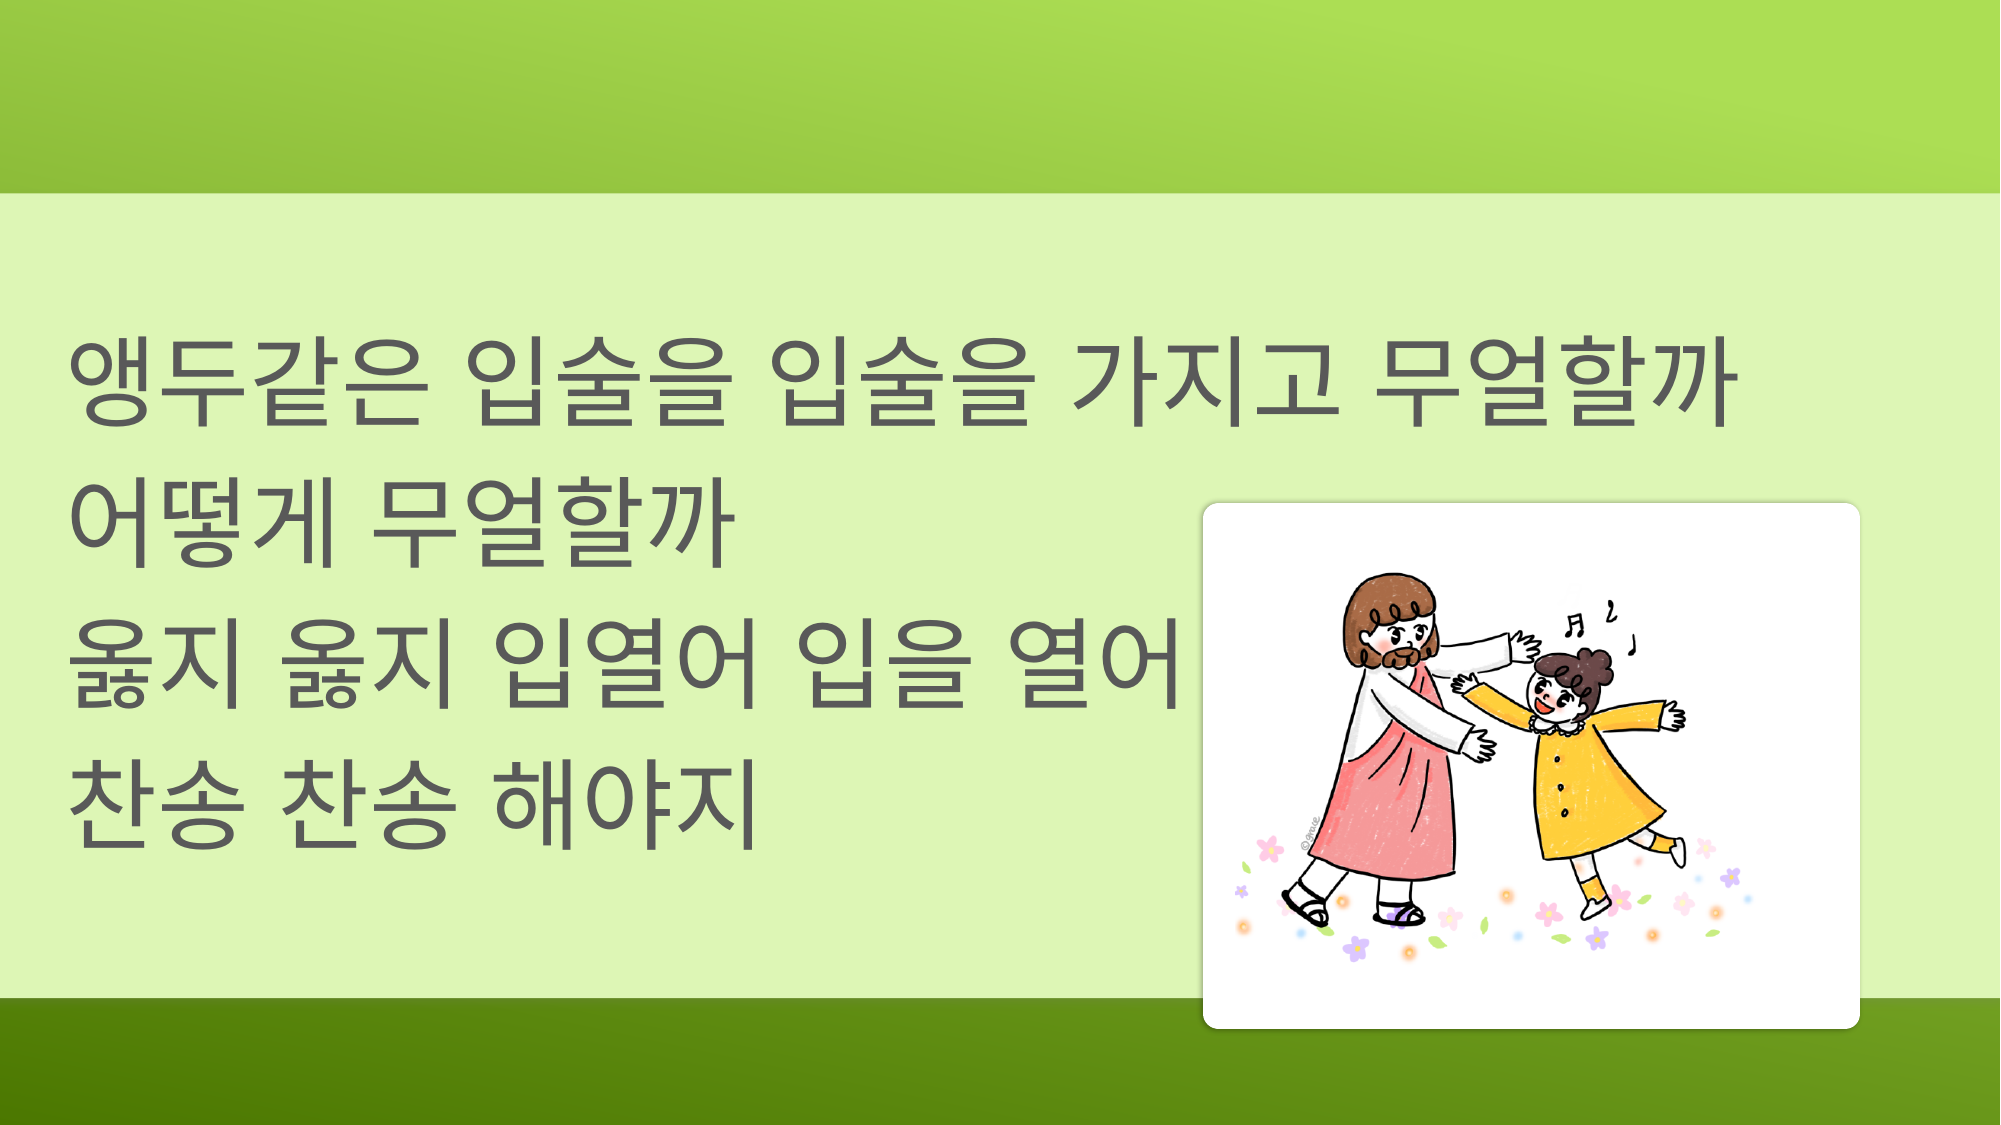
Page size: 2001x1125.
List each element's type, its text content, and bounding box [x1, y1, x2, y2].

picture [1234, 533, 1830, 999]
text_box 앵두같은 입술을 입술을 가지고 무얼할까 어떻게 무얼할까 옳지 옳지 입열어 입을 열어 찬송 찬송 해야지 [0, 193, 2000, 999]
